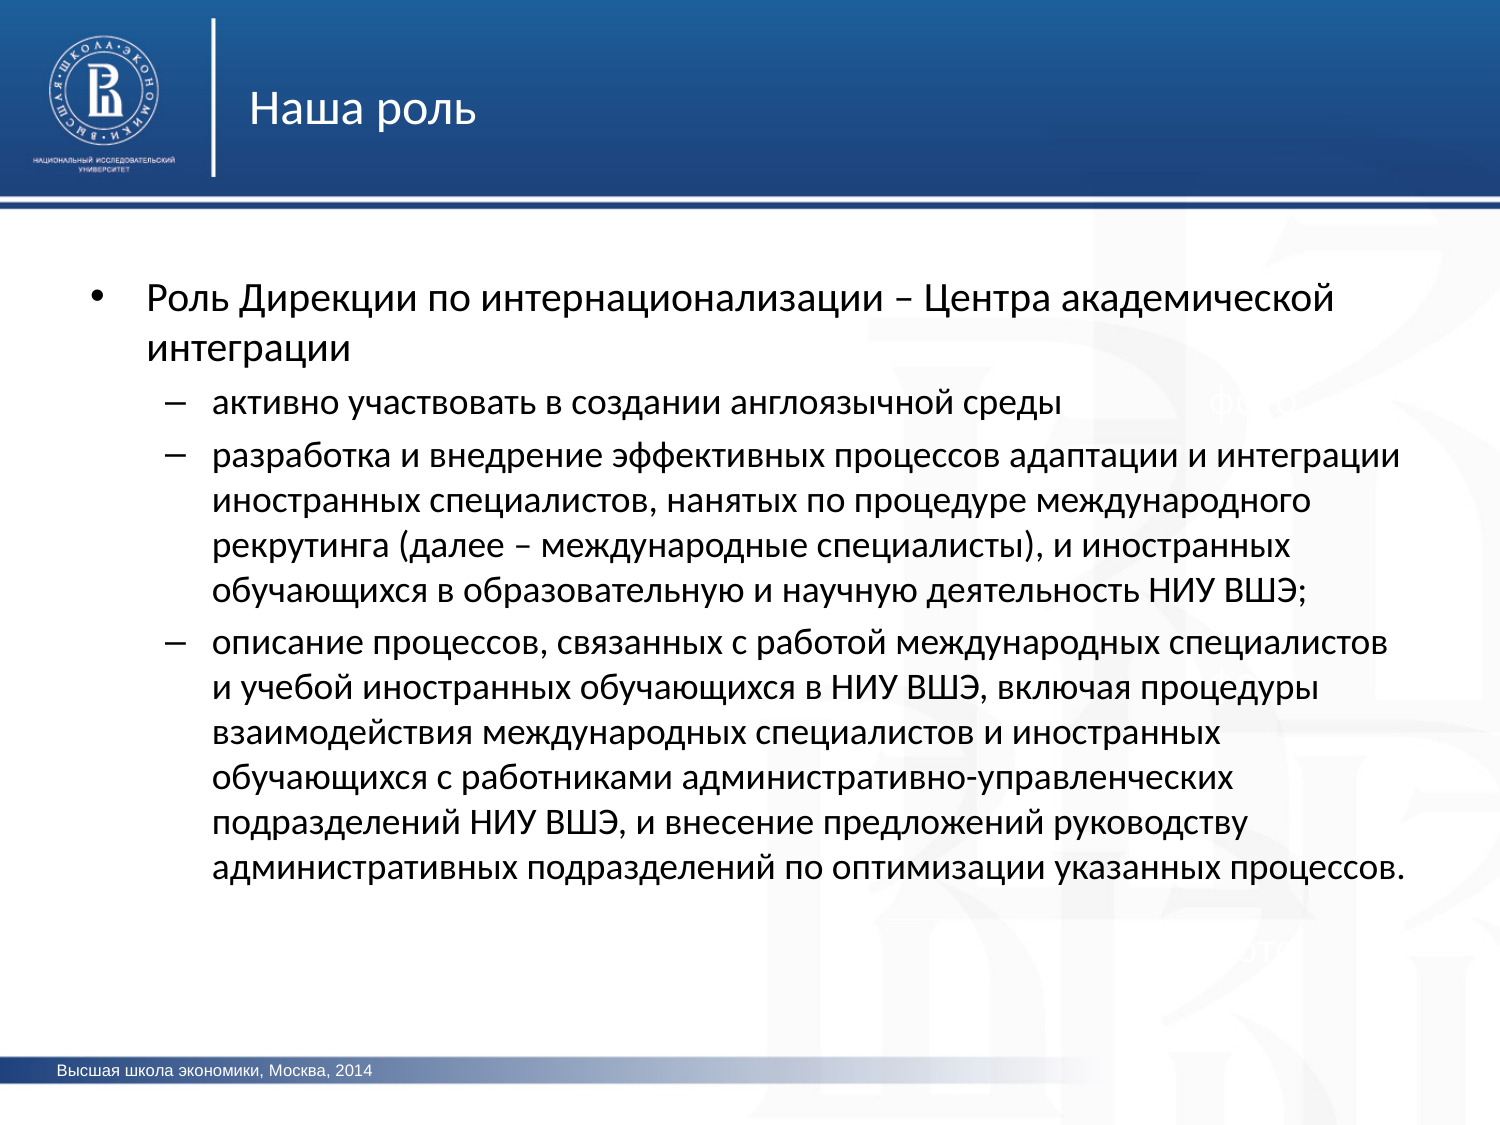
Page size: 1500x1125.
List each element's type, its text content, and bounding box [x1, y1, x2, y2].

picture [0, 0, 1500, 1125]
list Роль Дирекции по интернационализации – Центра академической интеграции активно участвовать в создании англоязычной среды разработка и внедрение эффективных процессов адаптации и интеграции иностранных специалистов, нанятых по процедуре международного рекрутинга (далее – международные специалисты), и иностранных обучающихся в образовательную и научную деятельность НИУ ВШЭ; описание процессов, связанных с работой международных специалистов и учебой иностранных обучающихся в НИУ ВШЭ, включая процедуры взаимодействия международных специалистов и иностранных обучающихся с работниками административно-управленческих подразделений НИУ ВШЭ, и внесение предложений руководству административных подразделений по оптимизации указанных процессов. [74, 262, 1426, 1006]
text_box Высшая школа экономики, Москва, 2014 [41, 1052, 722, 1093]
text_box Наша роль [234, 70, 1127, 139]
